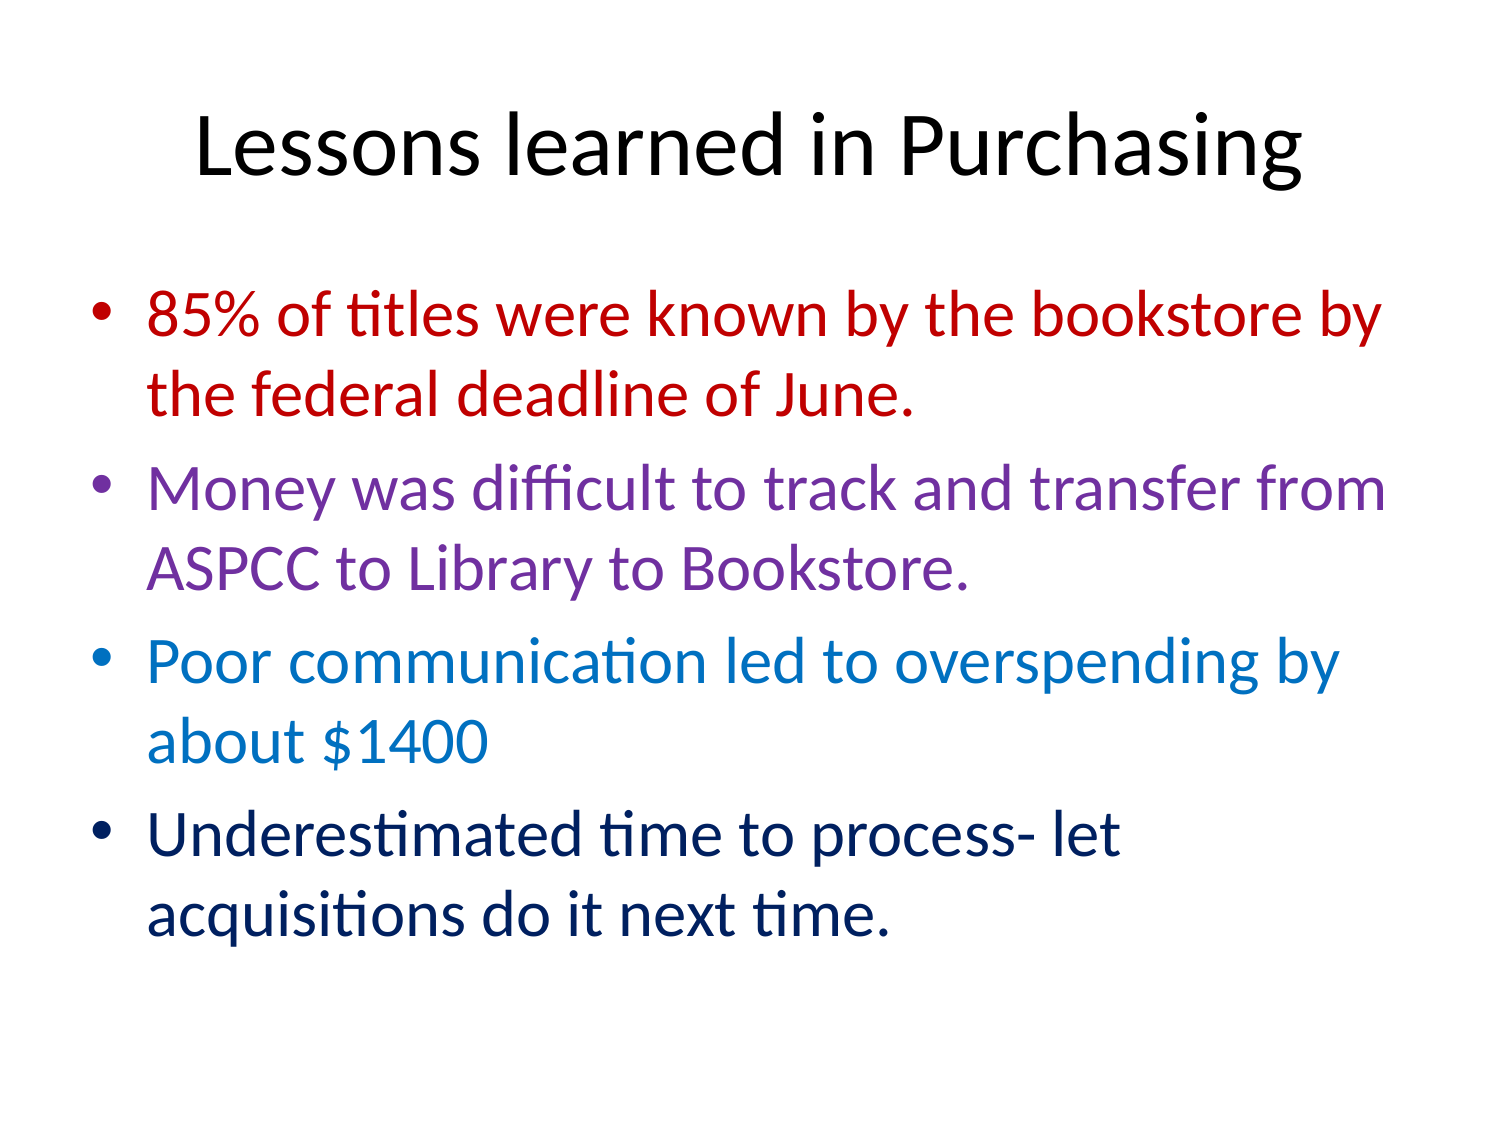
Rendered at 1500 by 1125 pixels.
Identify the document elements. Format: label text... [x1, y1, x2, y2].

title Lessons learned in Purchasing [75, 45, 1425, 233]
list 85% of titles were known by the bookstore by the federal deadline of June. Money was difficult to track and transfer from ASPCC to Library to Bookstore. Poor communication led to overspending by about $1400 Underestimated time to process- let acquisitions do it next time. [75, 262, 1425, 1005]
